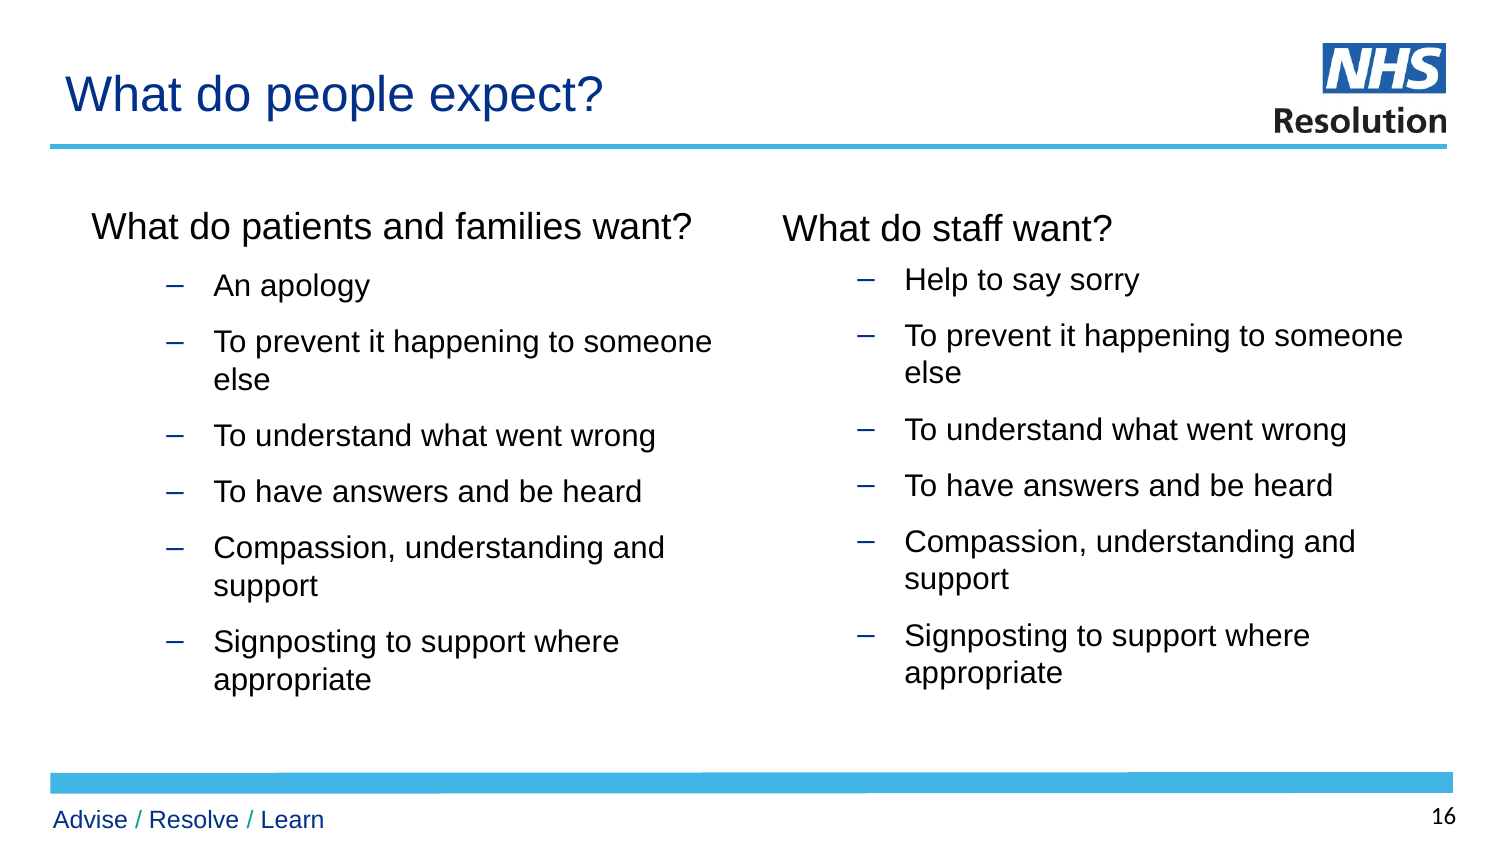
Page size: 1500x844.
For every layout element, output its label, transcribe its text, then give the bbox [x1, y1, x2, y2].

list What do staff want? Help to say sorry To prevent it happening to someone else To understand what went wrong To have answers and be heard Compassion, understanding and support Signposting to support where appropriate [767, 196, 1452, 754]
list What do patients and families want? An apology To prevent it happening to someone else To understand what went wrong To have answers and be heard Compassion, understanding and support Signposting to support where appropriate [76, 194, 761, 751]
title What do people expect? [50, 49, 1186, 133]
picture [1275, 43, 1446, 133]
